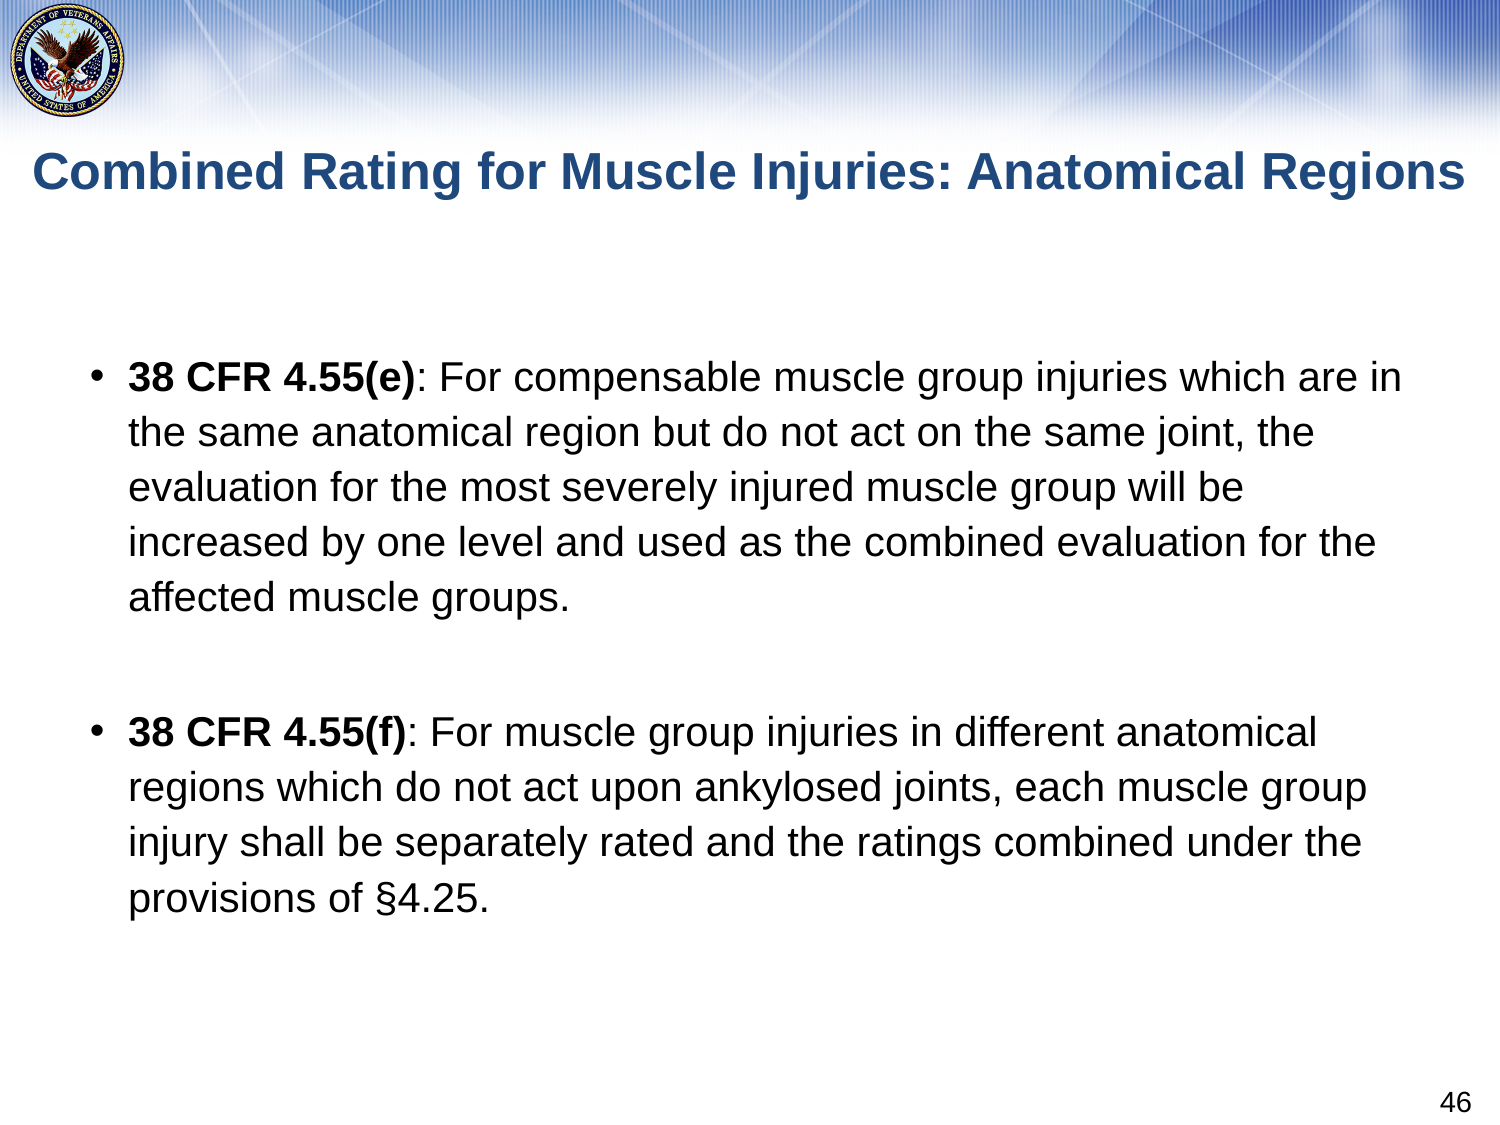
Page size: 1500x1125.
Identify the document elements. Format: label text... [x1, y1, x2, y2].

list 38 CFR 4.55(e): For compensable muscle group injuries which are in the same anatomical region but do not act on the same joint, the evaluation for the most severely injured muscle group will be increased by one level and used as the combined evaluation for the affected muscle groups. 38 CFR 4.55(f): For muscle group injuries in different anatomical regions which do not act upon ankylosed joints, each muscle group injury shall be separately rated and the ratings combined under the provisions of §4.25. [75, 337, 1425, 980]
title Combined Rating for Muscle Injuries: Anatomical Regions [0, 130, 1500, 309]
picture [0, 0, 1500, 130]
slide_number 46 [1136, 1083, 1487, 1125]
picture [0, 309, 1500, 1062]
